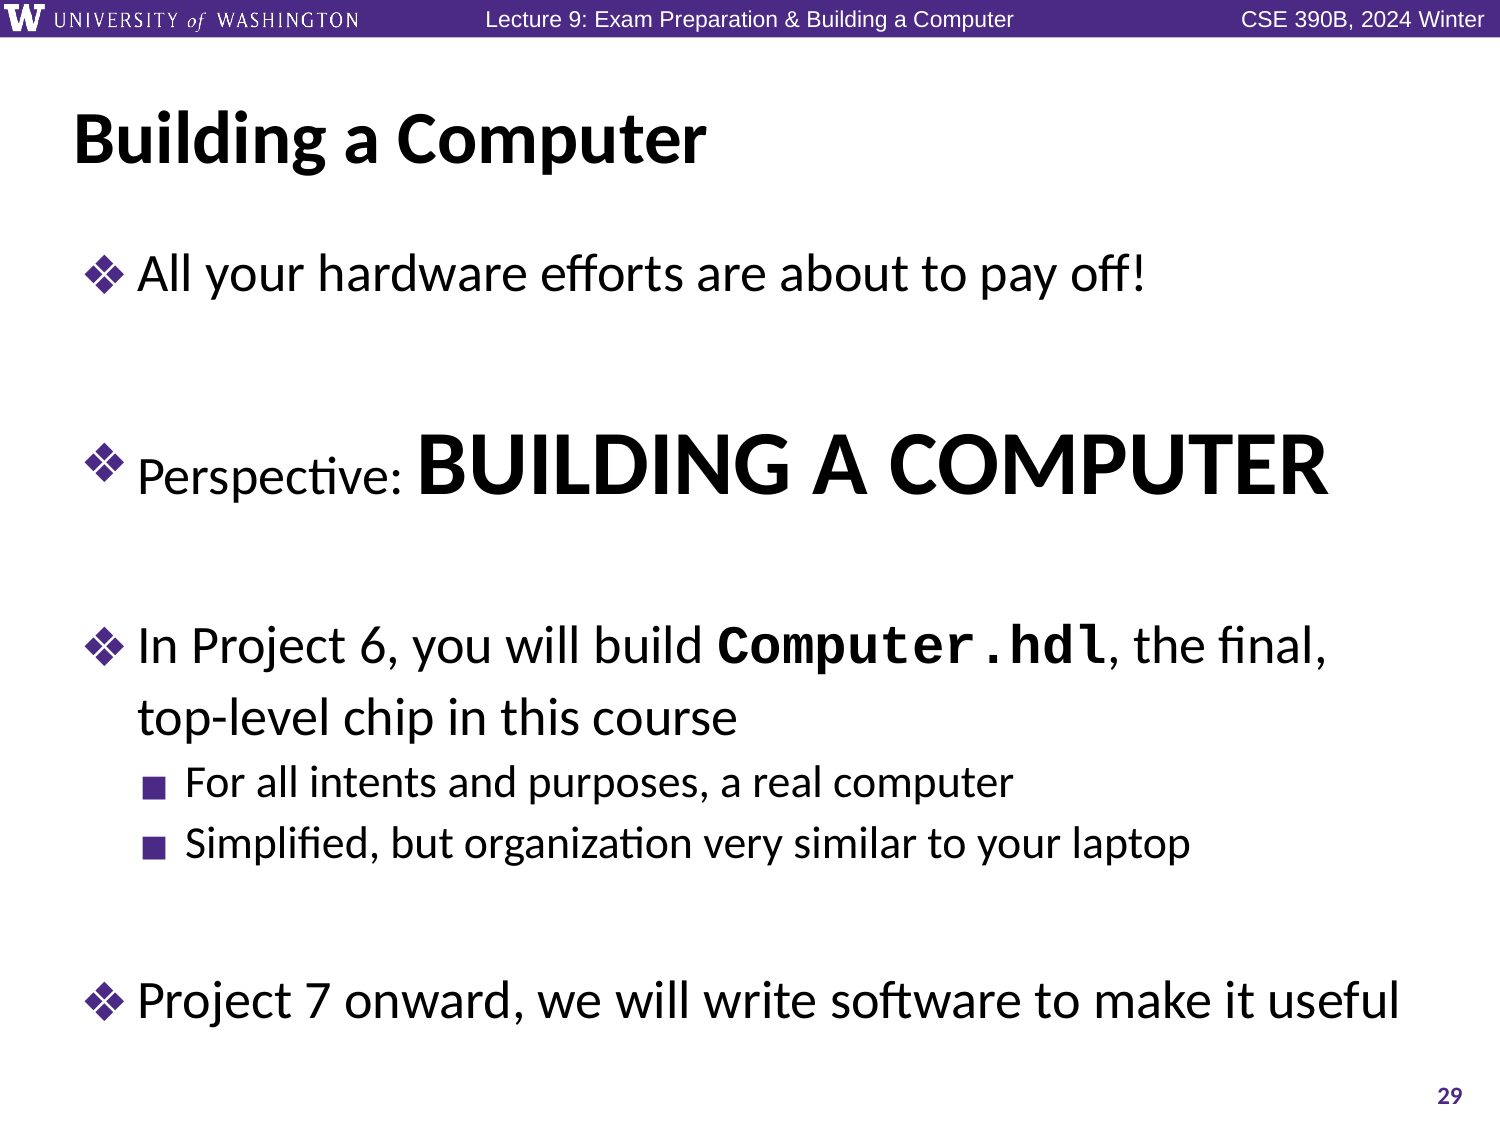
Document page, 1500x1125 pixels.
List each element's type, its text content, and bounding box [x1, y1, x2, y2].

title Building a Computer [58, 71, 1438, 197]
list All your hardware efforts are about to pay off! Perspective: BUILDING A COMPUTER In Project 6, you will build Computer.hdl, the final, top-level chip in this course For all intents and purposes, a real computer Simplified, but organization very similar to your laptop Project 7 onward, we will write software to make it useful [65, 223, 1438, 1040]
picture [4, 4, 358, 32]
slide_number 29 [1400, 1065, 1500, 1125]
